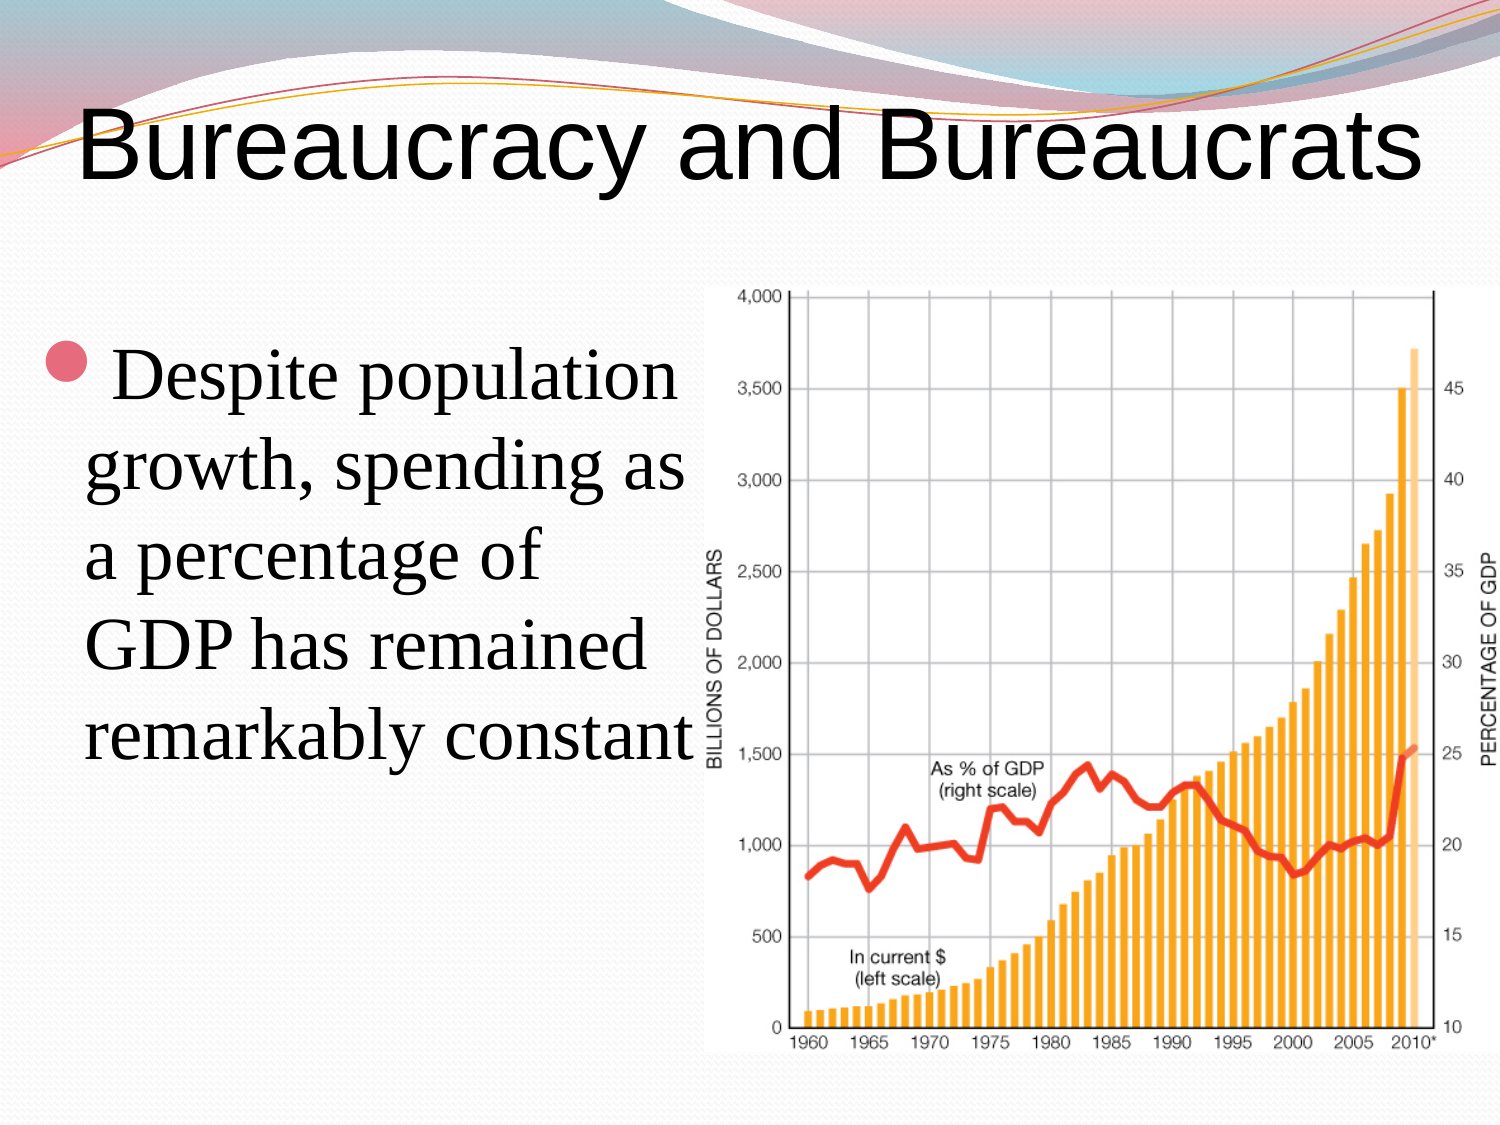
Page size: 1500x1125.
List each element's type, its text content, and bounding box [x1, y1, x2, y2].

list Despite population growth, spending as a percentage of GDP has remained remarkably constant [24, 317, 696, 1038]
picture [703, 287, 1500, 1052]
title Bureaucracy and Bureaucrats [75, 37, 1425, 200]
